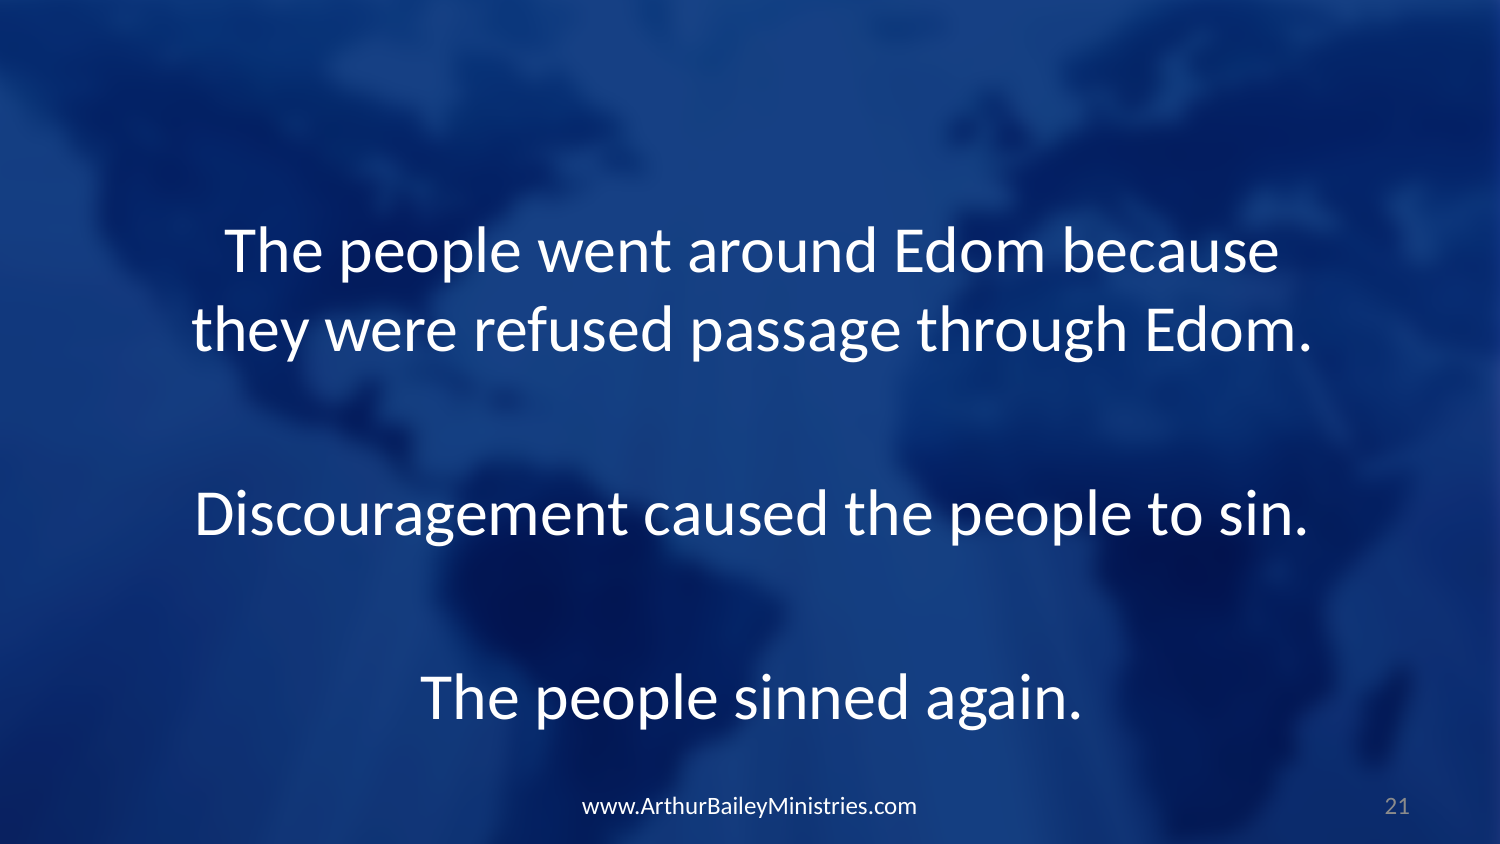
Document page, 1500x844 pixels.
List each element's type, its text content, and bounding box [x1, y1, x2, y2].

list The people went around Edom because they were refused passage through Edom. Discouragement caused the people to sin. The people sinned again. [151, 107, 1355, 741]
slide_number 21 [1074, 782, 1425, 827]
footer www.ArthurBaileyMinistries.com [512, 782, 988, 827]
picture [0, 0, 1500, 844]
